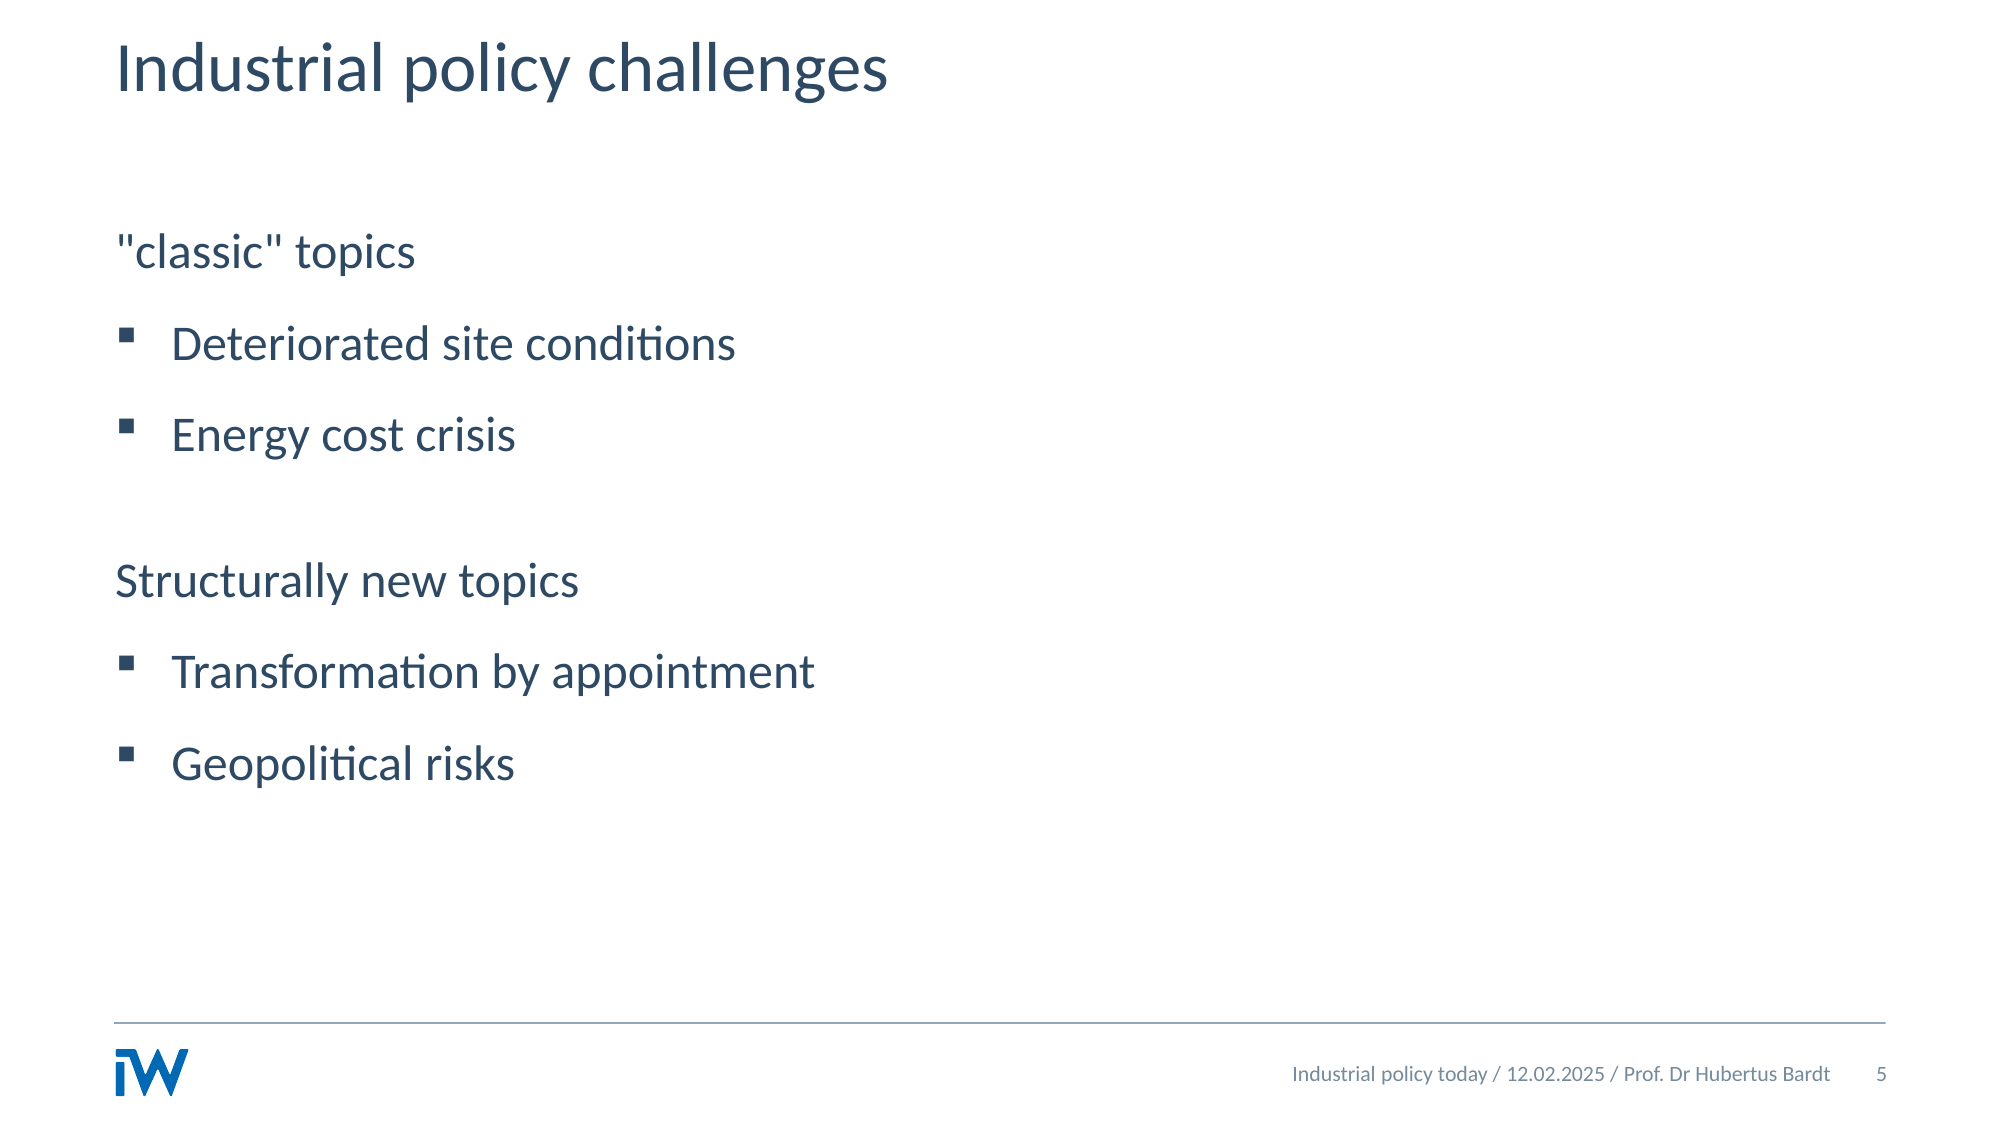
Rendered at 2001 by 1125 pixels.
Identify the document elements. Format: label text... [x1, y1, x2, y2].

footer Industrial policy today / 12.02.2025 / Prof. Dr Hubertus Bardt [461, 1042, 1831, 1103]
slide_number 5 [1831, 1042, 1888, 1103]
picture [80, 1013, 224, 1125]
list "classic" topics Deteriorated site conditions Energy cost crisis Structurally new topics Transformation by appointment Geopolitical risks [115, 225, 1887, 959]
title Industrial policy challenges [115, 30, 1886, 126]
